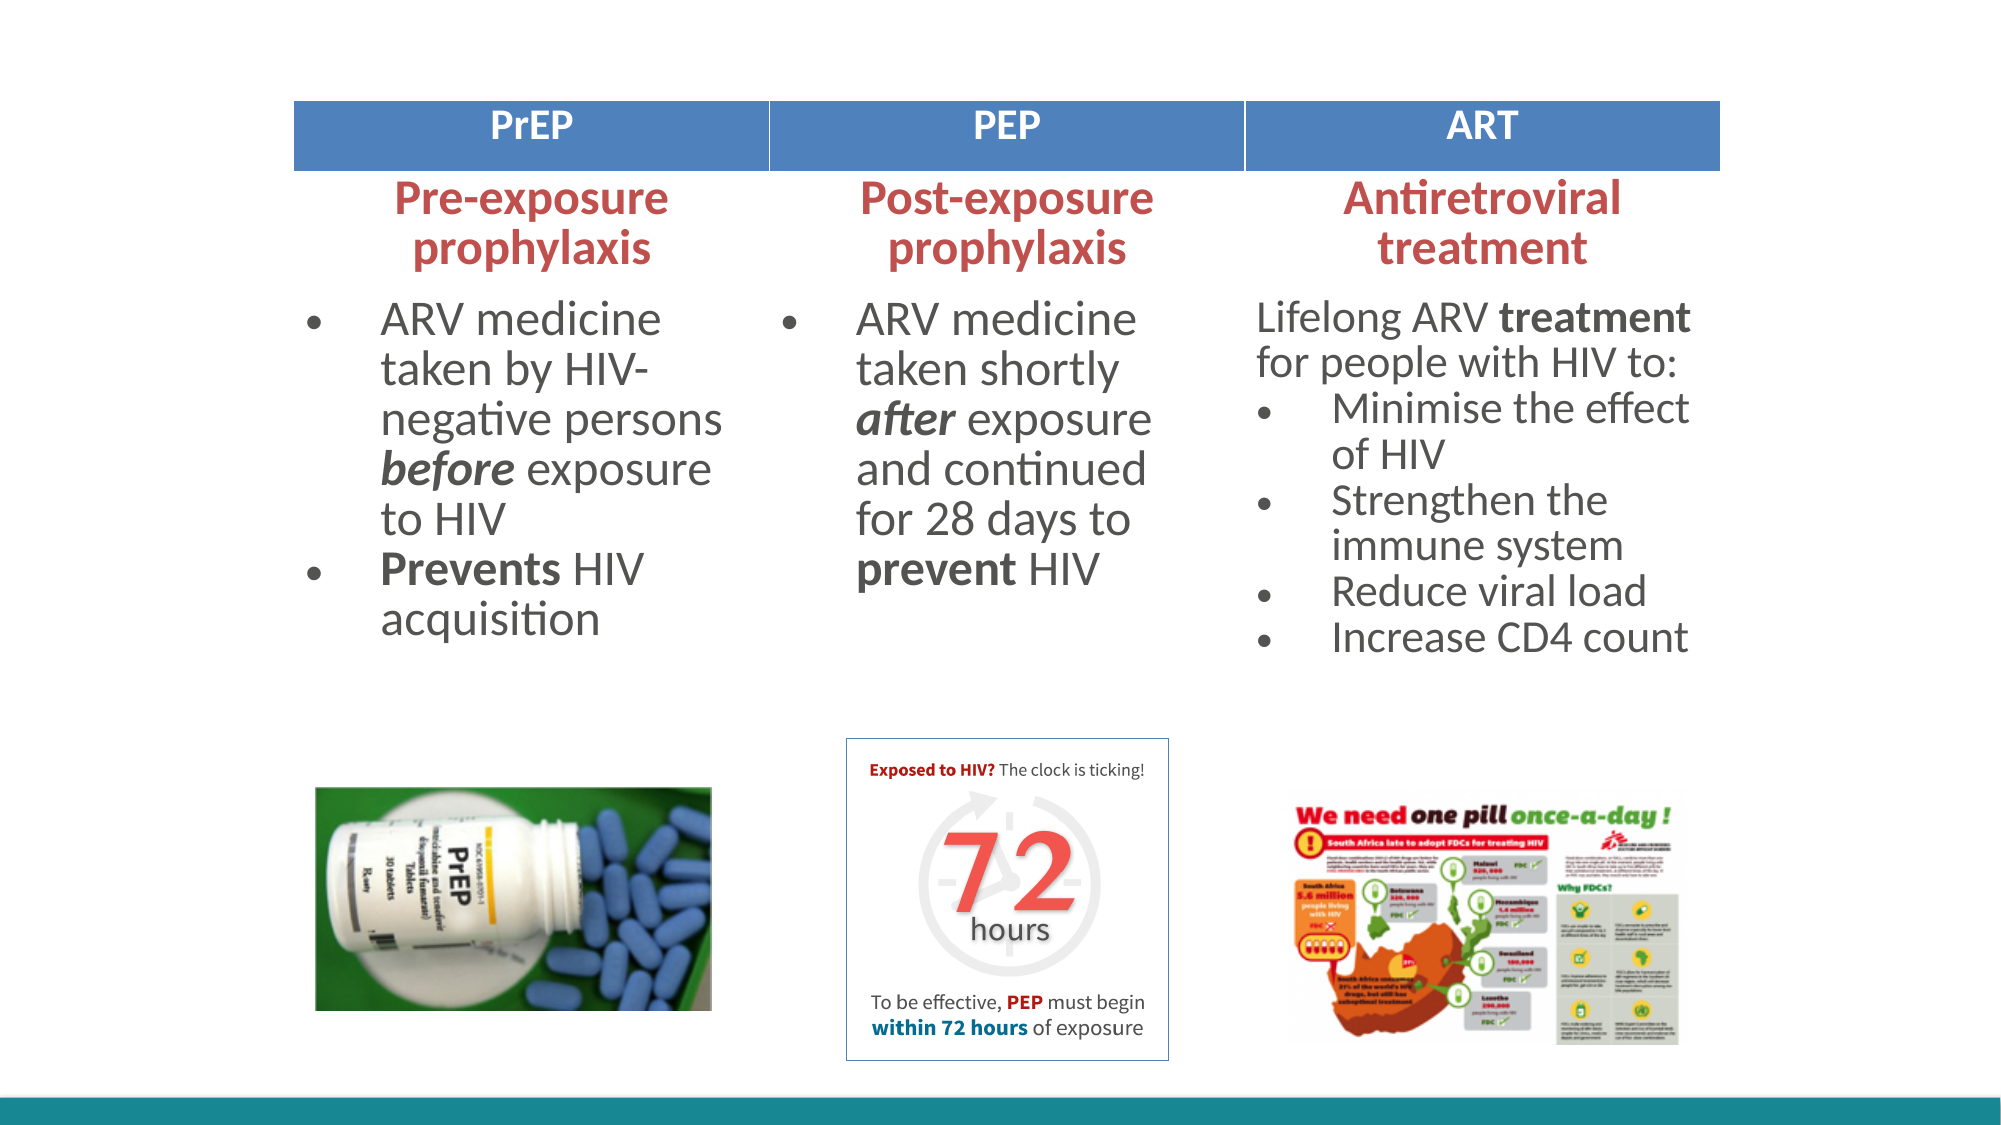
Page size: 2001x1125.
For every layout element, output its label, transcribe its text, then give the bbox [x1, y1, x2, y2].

table_header PEP [770, 101, 1244, 171]
table_cell Post-exposure prophylaxis ARV medicine taken shortly after exposure and continued for 28 days to prevent HIV [770, 171, 1245, 769]
table_cell Antiretroviral treatment Lifelong ARV treatment for people with HIV to: Minimise the effect of HIV Strengthen the immune system Reduce viral load Increase CD4 count [1245, 171, 1720, 769]
picture [315, 787, 712, 1011]
table_header ART [1246, 101, 1720, 171]
picture [846, 737, 1169, 1061]
table_cell Pre-exposure prophylaxis ARV medicine taken by HIV-negative persons before exposure to HIV Prevents HIV acquisition [294, 171, 770, 769]
table_header PrEP [294, 101, 769, 171]
picture [1288, 787, 1687, 1045]
